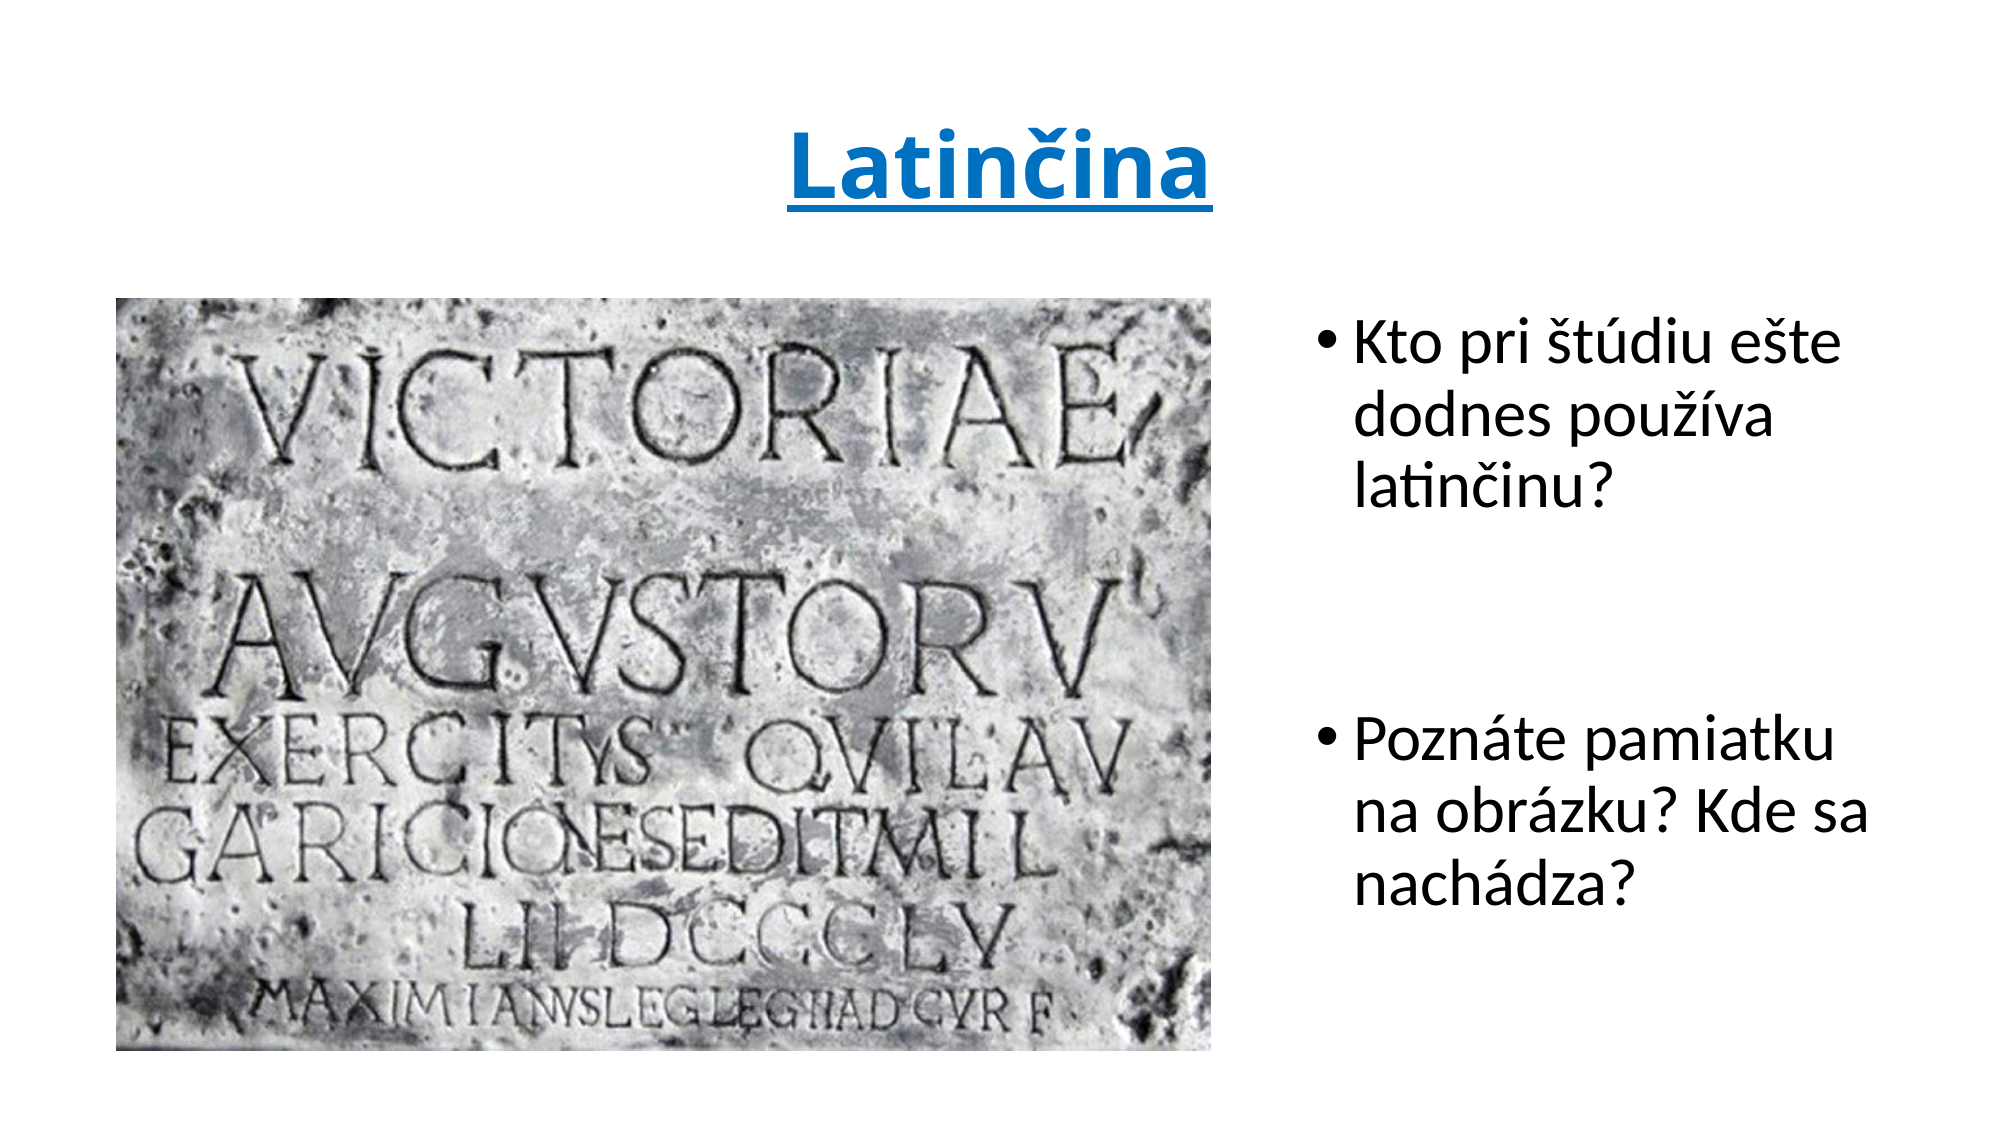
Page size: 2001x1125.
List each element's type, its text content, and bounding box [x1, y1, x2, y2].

picture [116, 298, 1211, 1051]
title Latinčina [137, 59, 1863, 278]
list Poznáte pamiatku na obrázku? Kde sa nachádza? [1300, 695, 1923, 941]
list Kto pri štúdiu ešte dodnes používa latinčinu? [1300, 298, 1923, 535]
